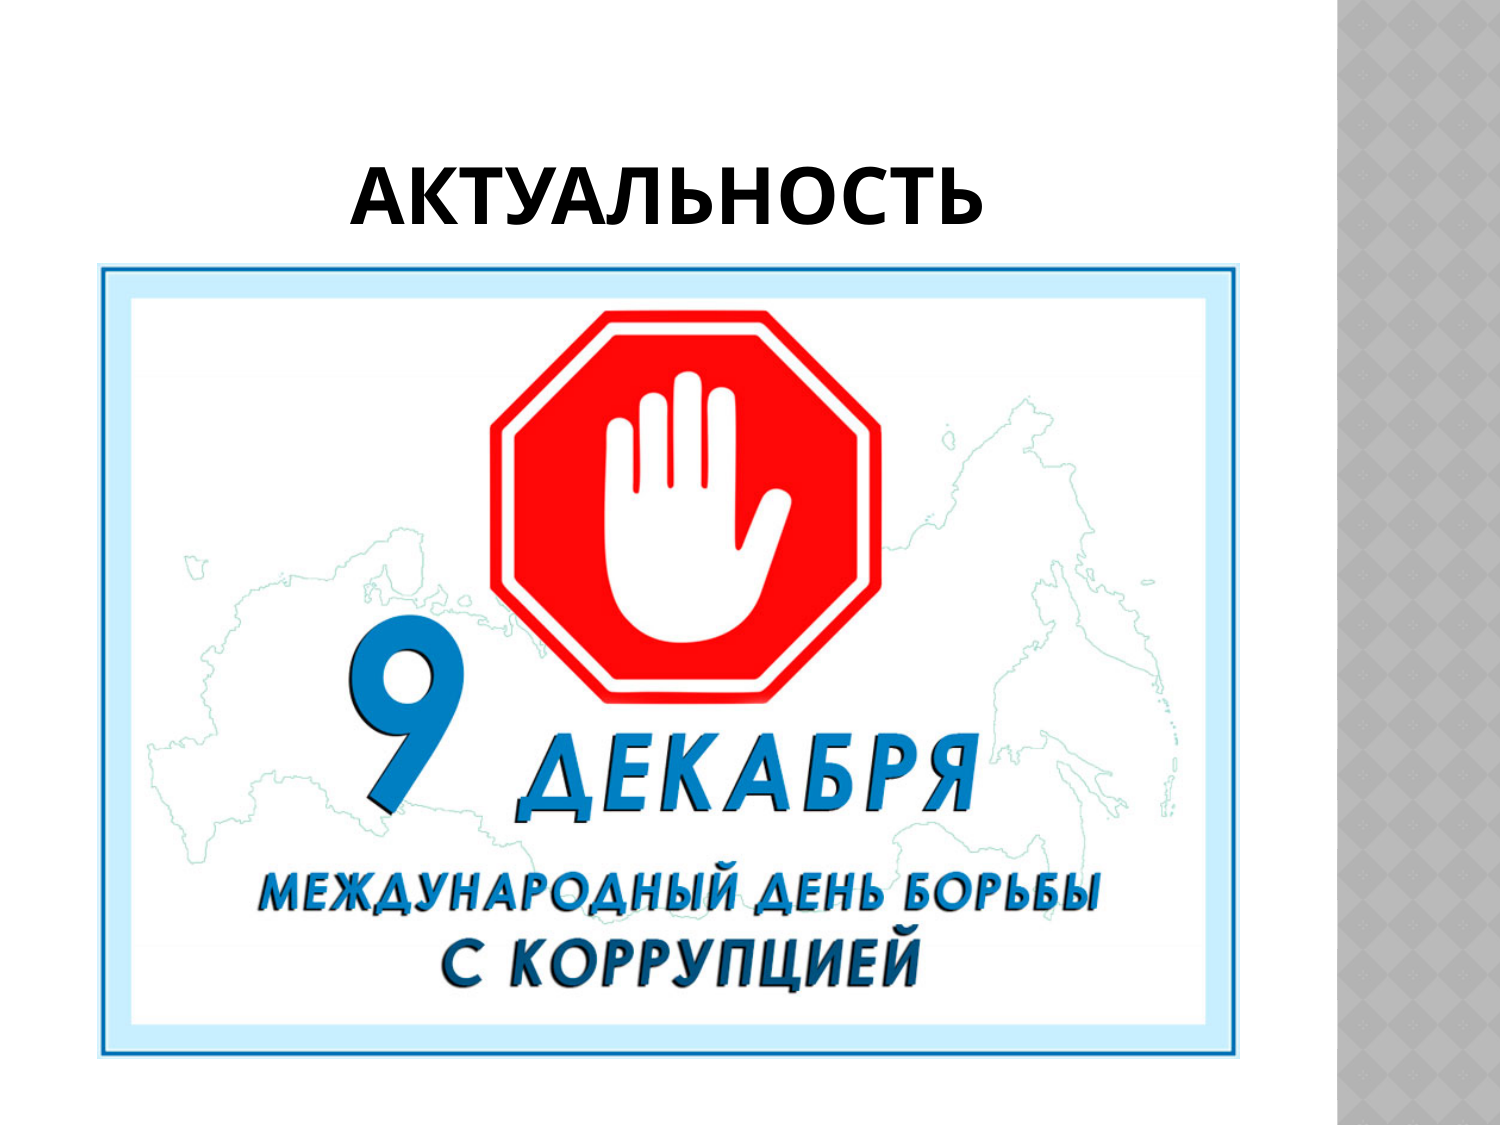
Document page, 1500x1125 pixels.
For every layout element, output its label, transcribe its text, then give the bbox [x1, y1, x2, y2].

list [96, 263, 1241, 1060]
title актуальность [75, 52, 1263, 240]
